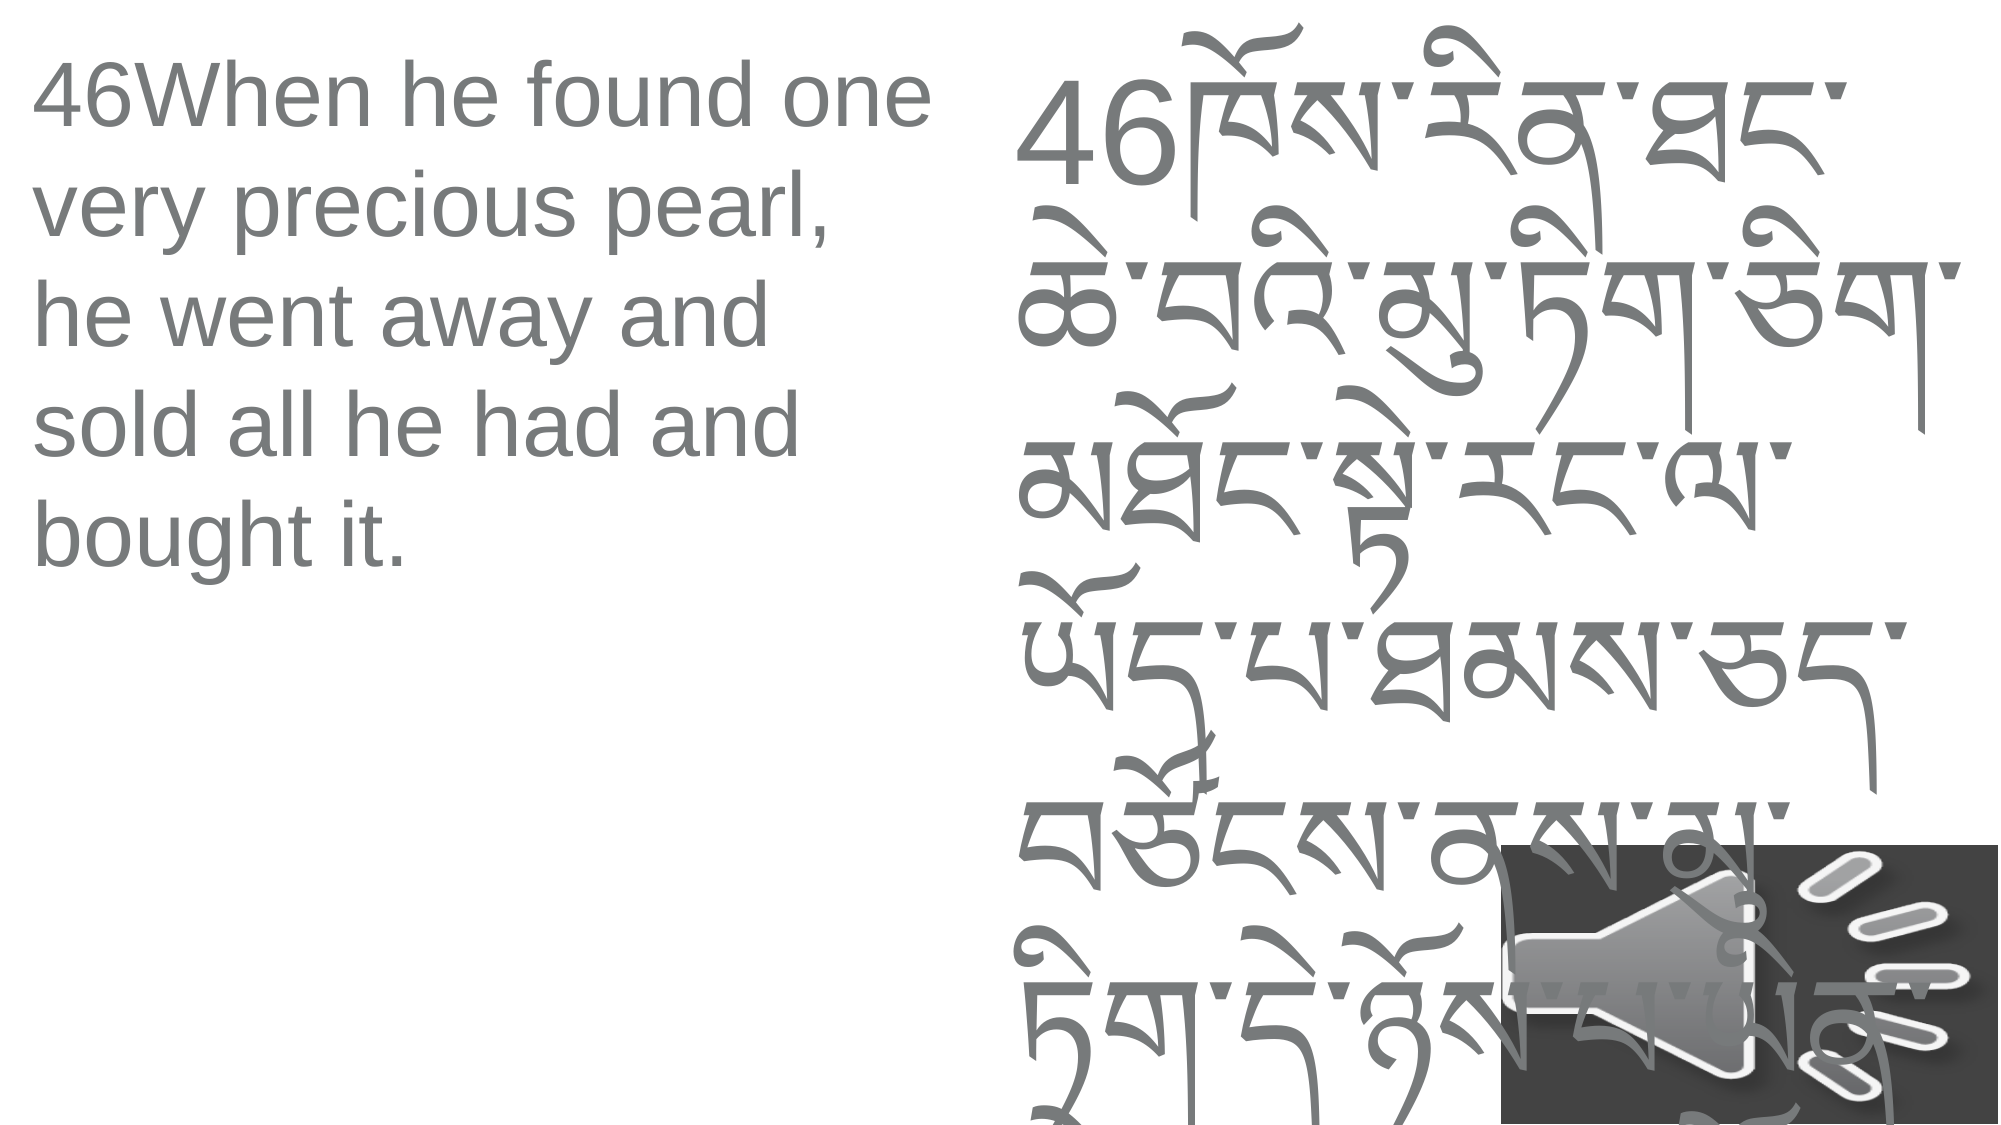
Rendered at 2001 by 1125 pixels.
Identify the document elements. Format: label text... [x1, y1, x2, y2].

picture [1500, 843, 2000, 1125]
text_box 46When he found one very precious pearl, he went away and sold all he had and bought it. [18, 27, 973, 1104]
text_box 46ཁོས་རིན་ཐང་ཆེ་བའི་མུ་ཏིག་ཅིག་མཐོང་སྟེ་རང་ལ་ཡོད་པ་ཐམས་ཅད་བཙོངས་ནས་མུ་ཏིག་དེ་ཉོས་པ་ཡིན་ཞེས་གསུངས༌སོ།། [999, 27, 2000, 1104]
